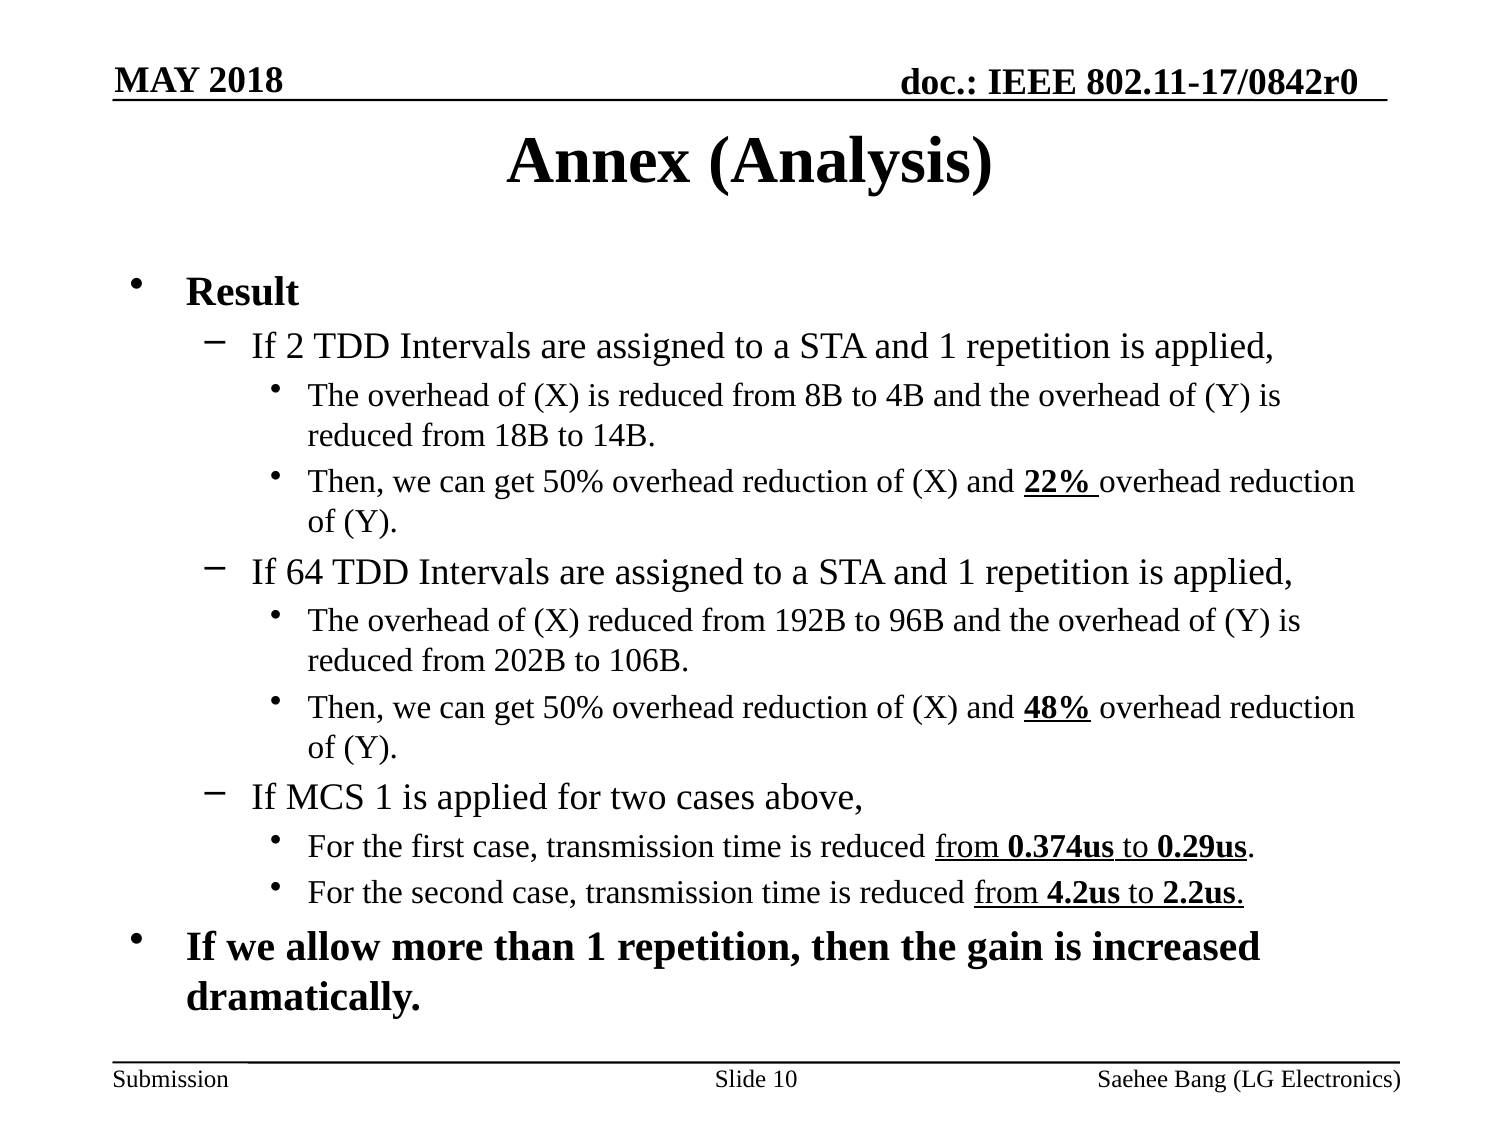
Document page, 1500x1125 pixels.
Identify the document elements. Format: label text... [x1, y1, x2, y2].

text_box Result If 2 TDD Intervals are assigned to a STA and 1 repetition is applied, The overhead of (X) is reduced from 8B to 4B and the overhead of (Y) is reduced from 18B to 14B. Then, we can get 50% overhead reduction of (X) and 22% overhead reduction of (Y). If 64 TDD Intervals are assigned to a STA and 1 repetition is applied, The overhead of (X) reduced from 192B to 96B and the overhead of (Y) is reduced from 202B to 106B. Then, we can get 50% overhead reduction of (X) and 48% overhead reduction of (Y). If MCS 1 is applied for two cases above, For the first case, transmission time is reduced from 0.374us to 0.29us. For the second case, transmission time is reduced from 4.2us to 2.2us. If we allow more than 1 repetition, then the gain is increased dramatically. [114, 256, 1390, 932]
footer Saehee Bang (LG Electronics) [949, 1061, 1402, 1093]
title Annex (Analysis) [112, 99, 1388, 213]
slide_number Slide 10 [712, 1061, 800, 1093]
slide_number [114, 54, 286, 101]
